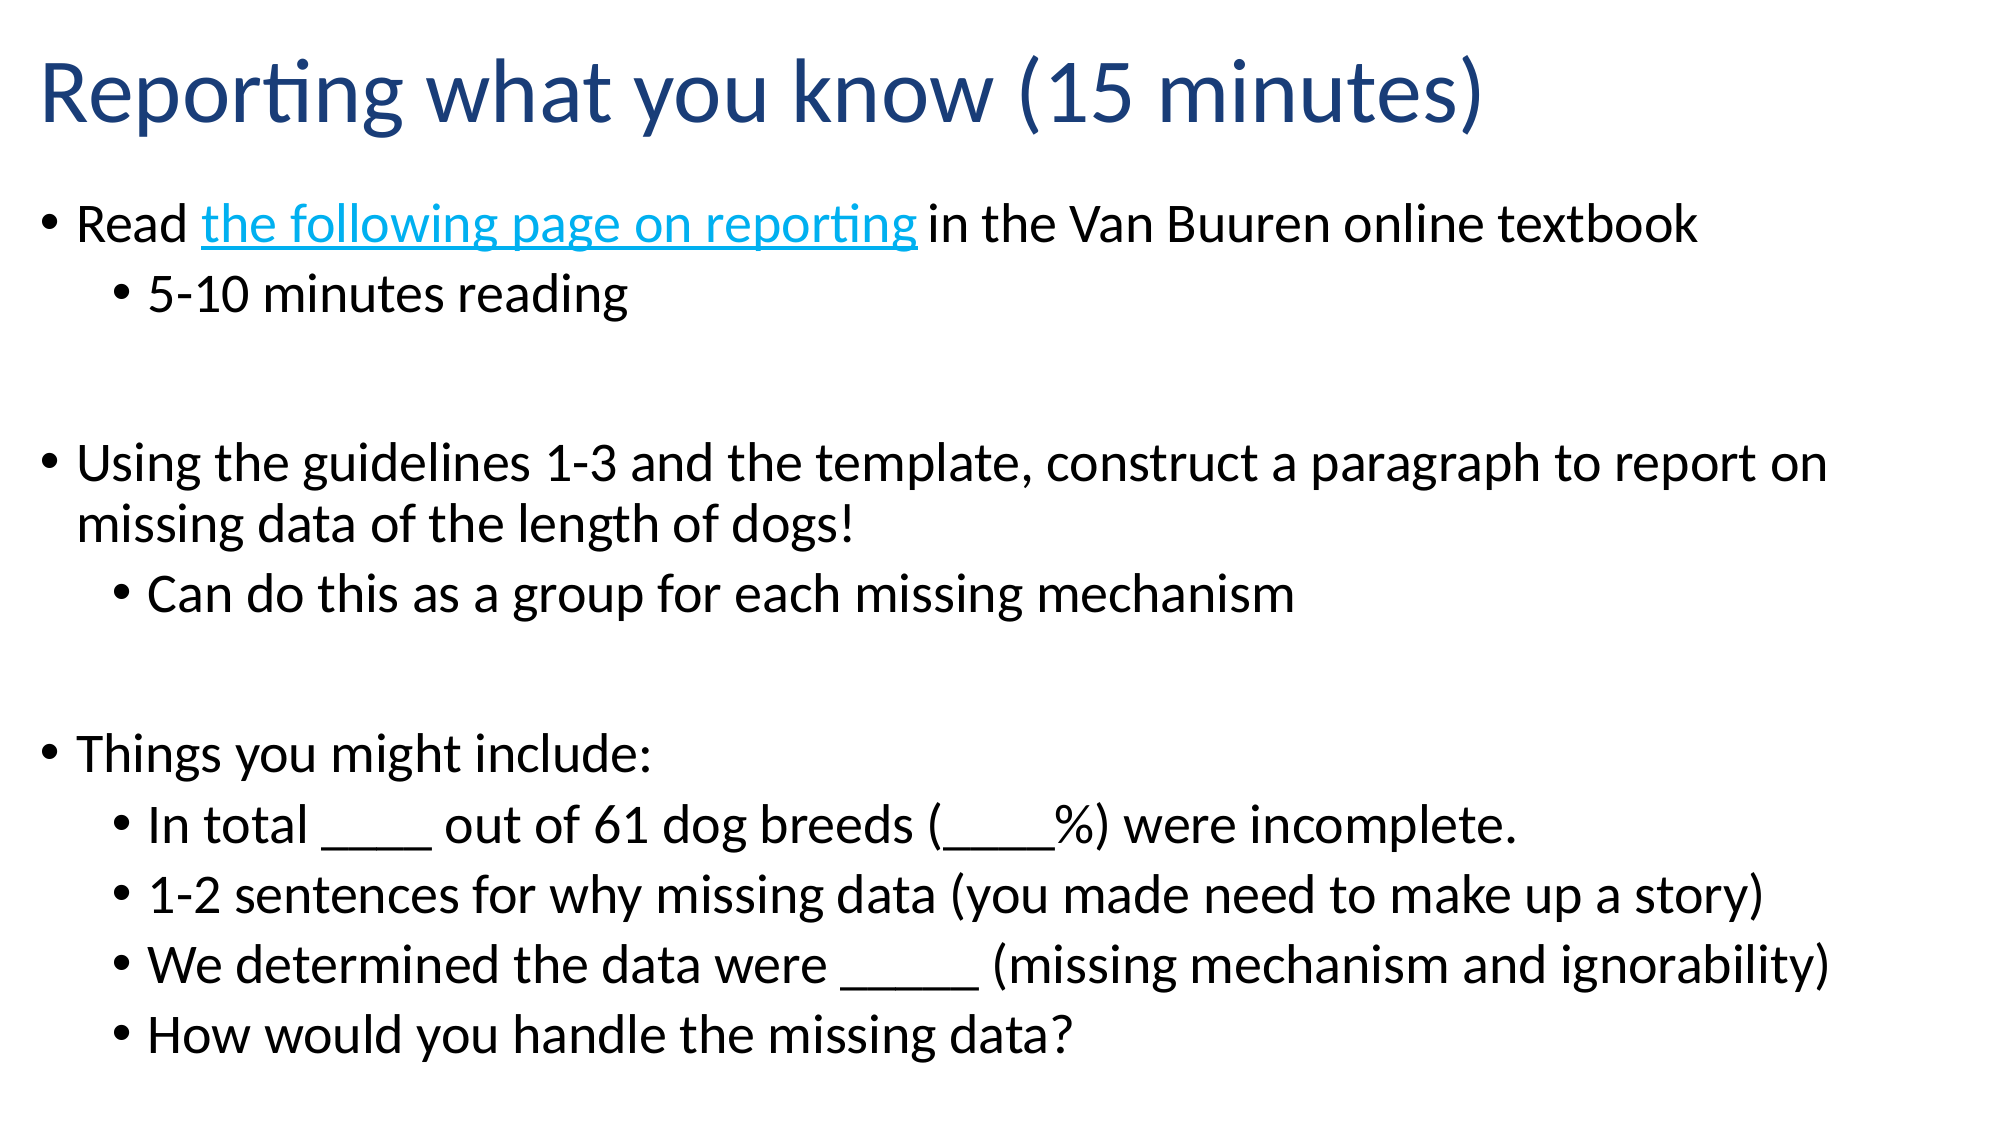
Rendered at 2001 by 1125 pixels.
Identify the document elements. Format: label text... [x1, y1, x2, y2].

title Reporting what you know (15 minutes) [24, 24, 1975, 163]
list Read the following page on reporting in the Van Buuren online textbook 5-10 minutes reading Using the guidelines 1-3 and the template, construct a paragraph to report on missing data of the length of dogs! Can do this as a group for each missing mechanism Things you might include: In total ____ out of 61 dog breeds (____%) were incomplete. 1-2 sentences for why missing data (you made need to make up a story) We determined the data were _____ (missing mechanism and ignorability) How would you handle the missing data? [24, 187, 1975, 1075]
